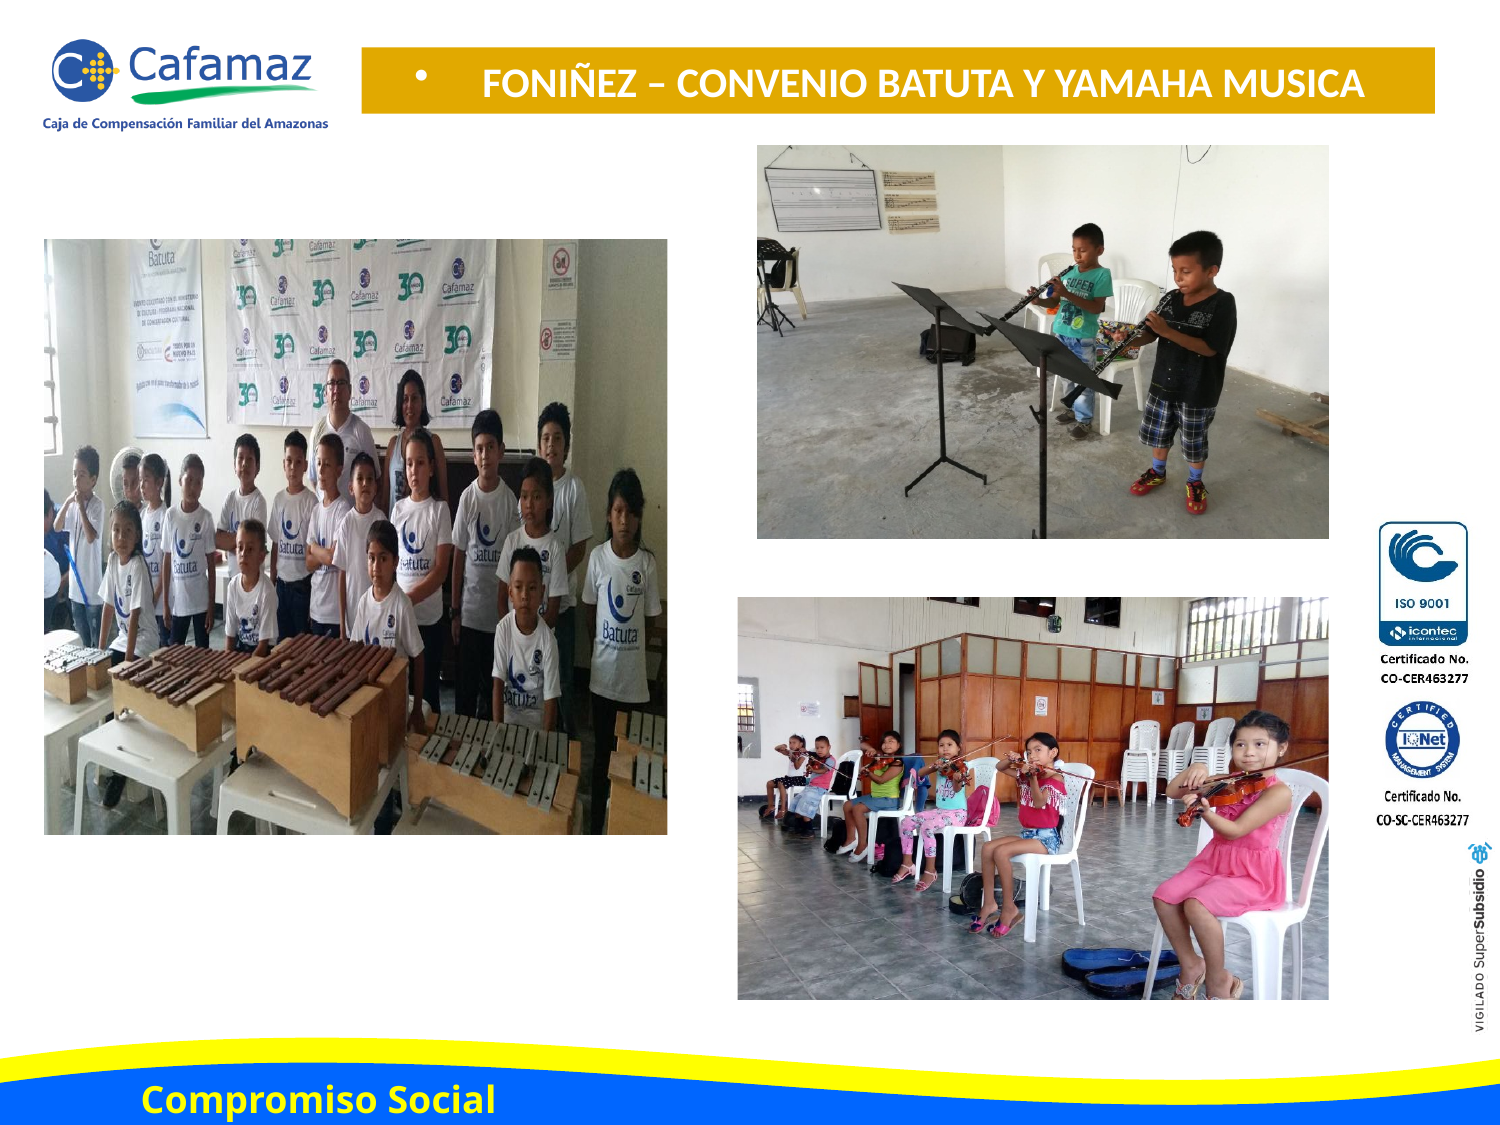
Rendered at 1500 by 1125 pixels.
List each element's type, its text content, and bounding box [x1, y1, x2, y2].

text_box FONIÑEZ – CONVENIO BATUTA Y YAMAHA MUSICA [361, 47, 1435, 114]
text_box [0, 833, 1500, 1125]
picture [737, 597, 1330, 1000]
picture [757, 145, 1329, 540]
picture [1357, 512, 1488, 844]
picture [43, 239, 668, 835]
picture [32, 30, 337, 138]
